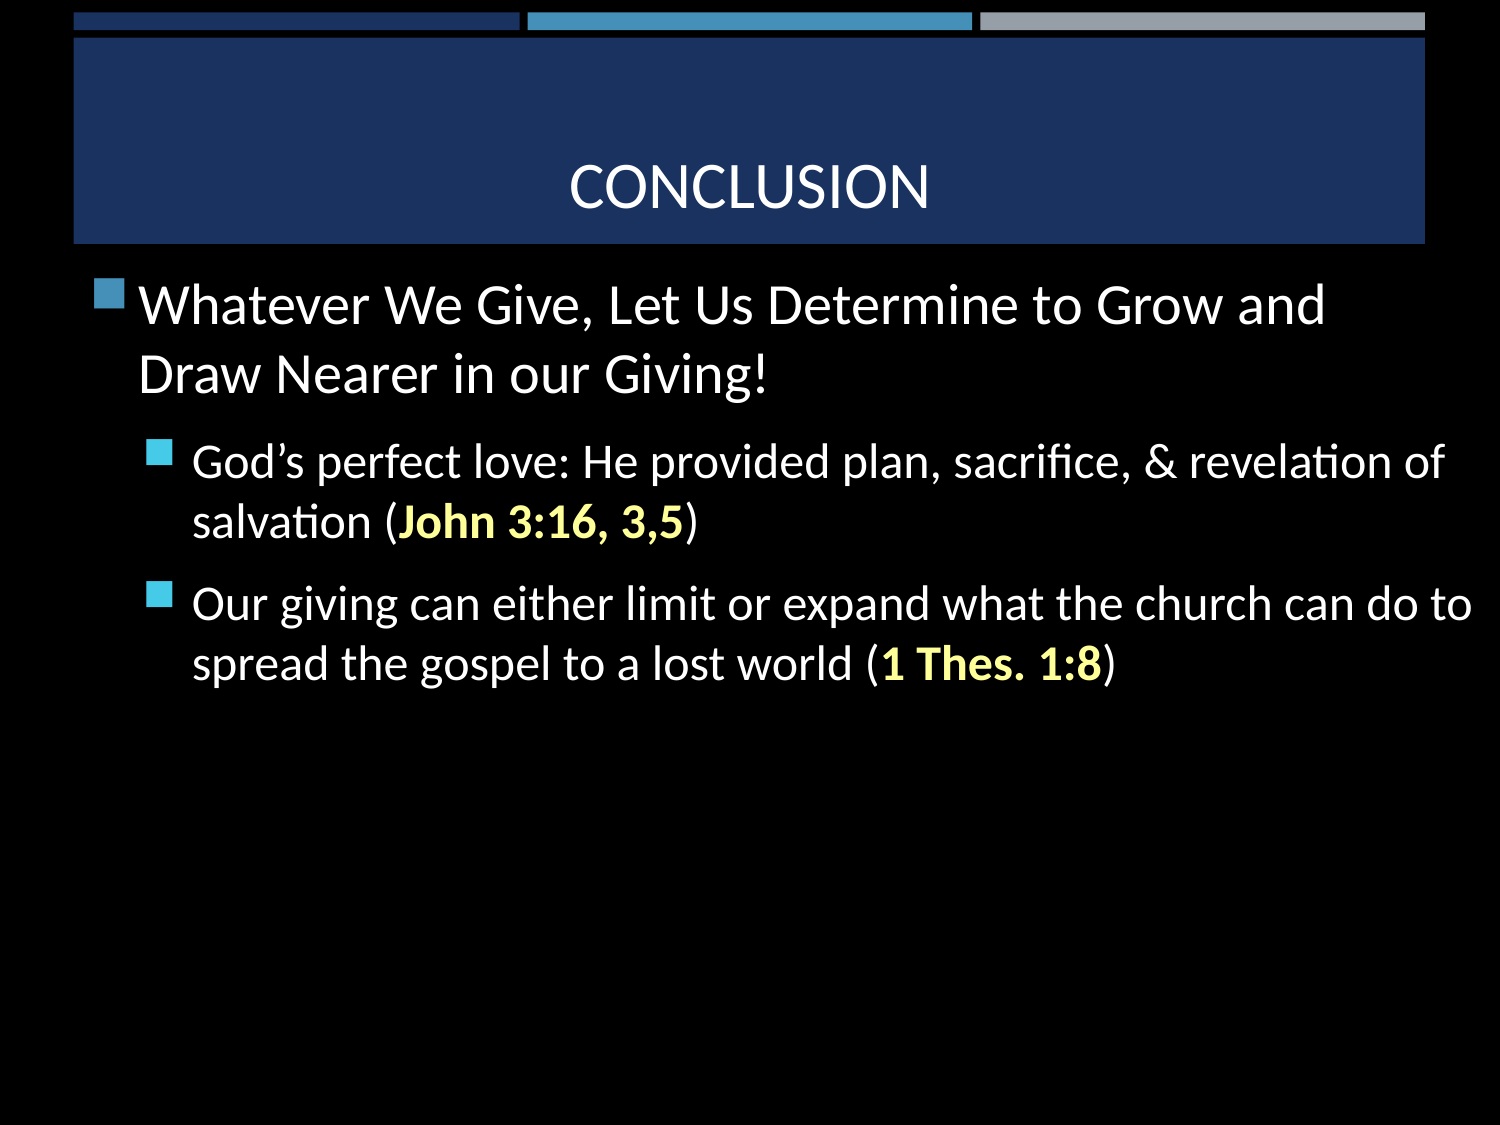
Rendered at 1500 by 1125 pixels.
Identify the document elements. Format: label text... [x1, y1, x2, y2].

title CONCLUSION [75, 51, 1427, 230]
list Whatever We Give, Let Us Determine to Grow and Draw Nearer in our Giving! God’s perfect love: He provided plan, sacrifice, & revelation of salvation (John 3:16, 3,5) Our giving can either limit or expand what the church can do to spread the gospel to a lost world (1 Thes. 1:8) [73, 258, 1500, 1125]
